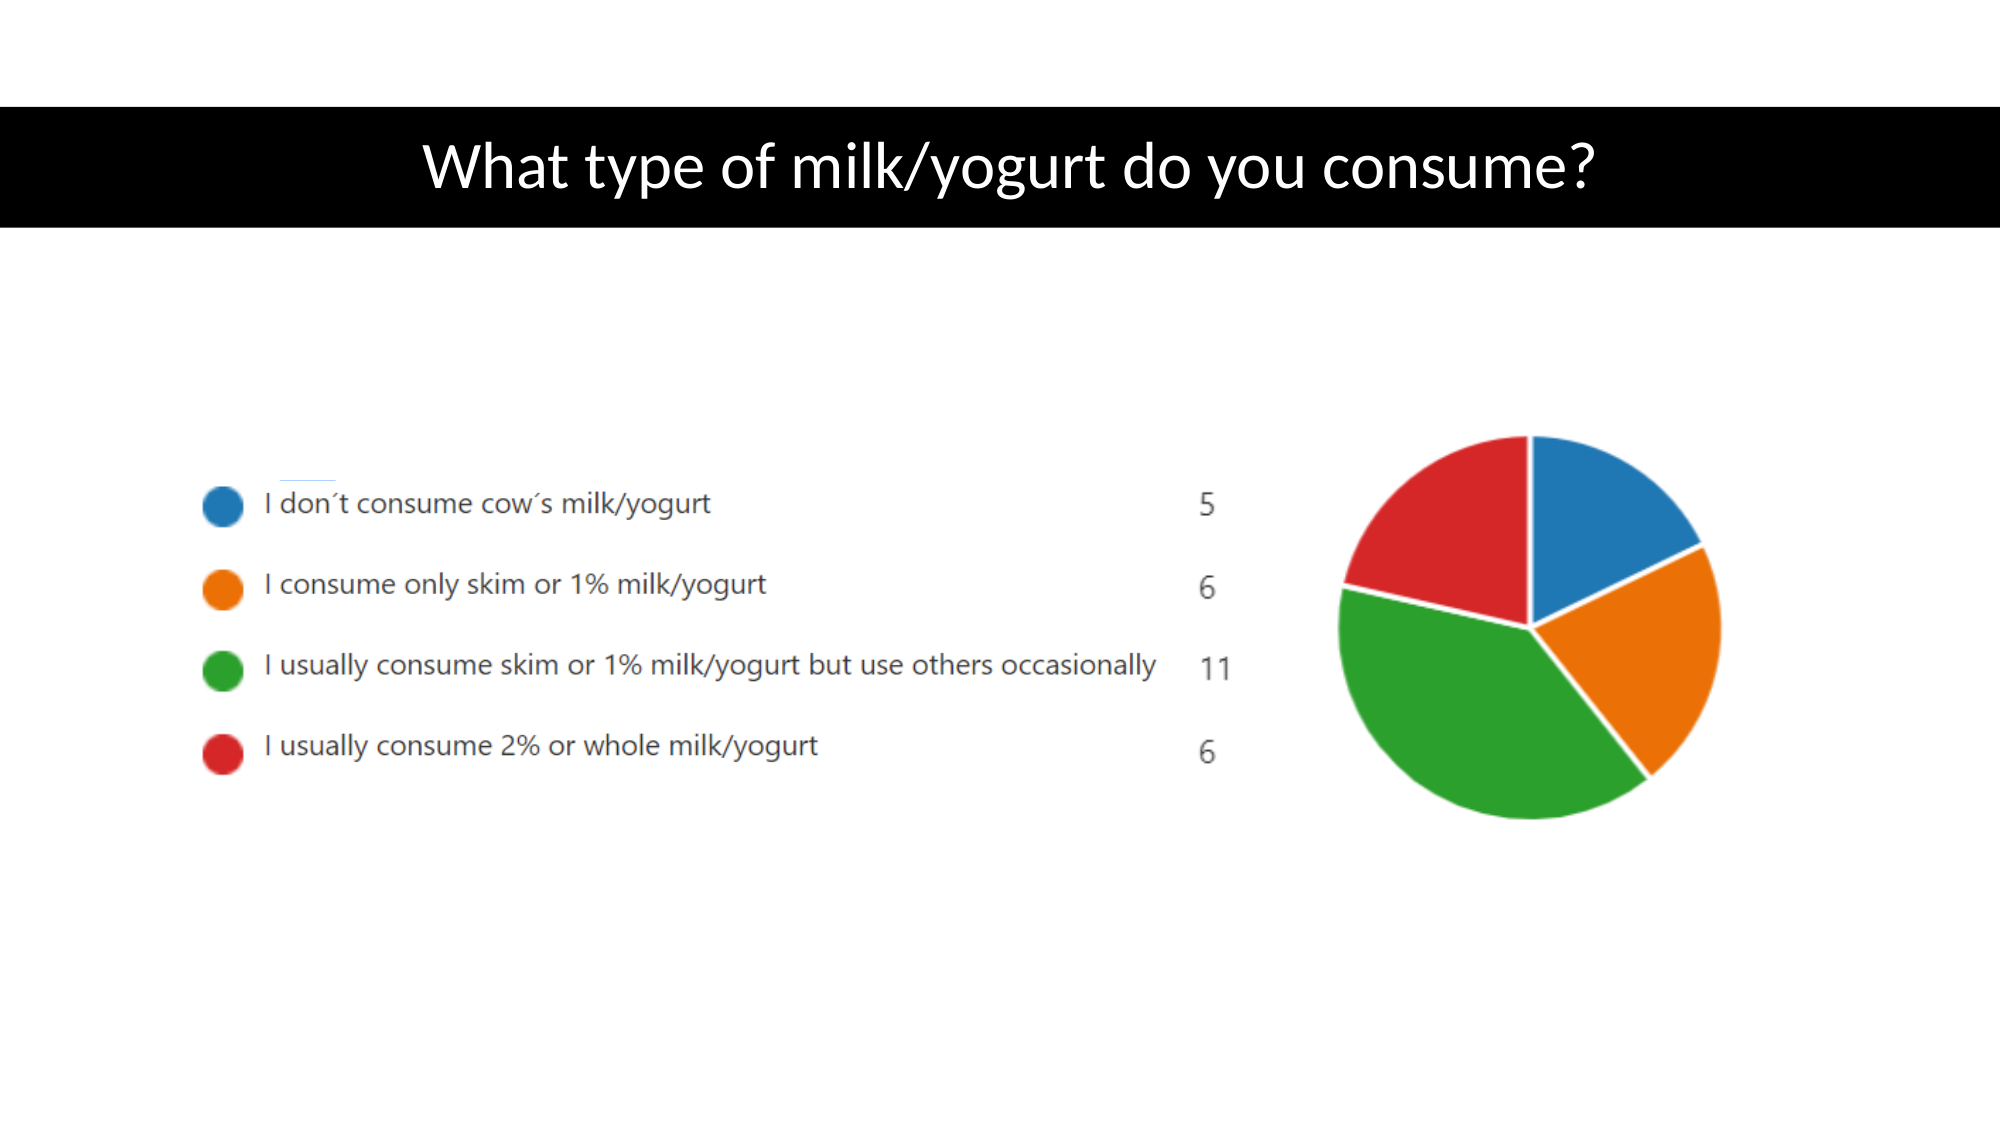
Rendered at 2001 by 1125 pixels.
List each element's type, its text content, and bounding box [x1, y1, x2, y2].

picture [255, 427, 1249, 843]
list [105, 427, 1187, 843]
text_box [0, 105, 2000, 230]
title What type of milk/yogurt do you consume? [91, 105, 1931, 228]
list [1249, 427, 1895, 843]
